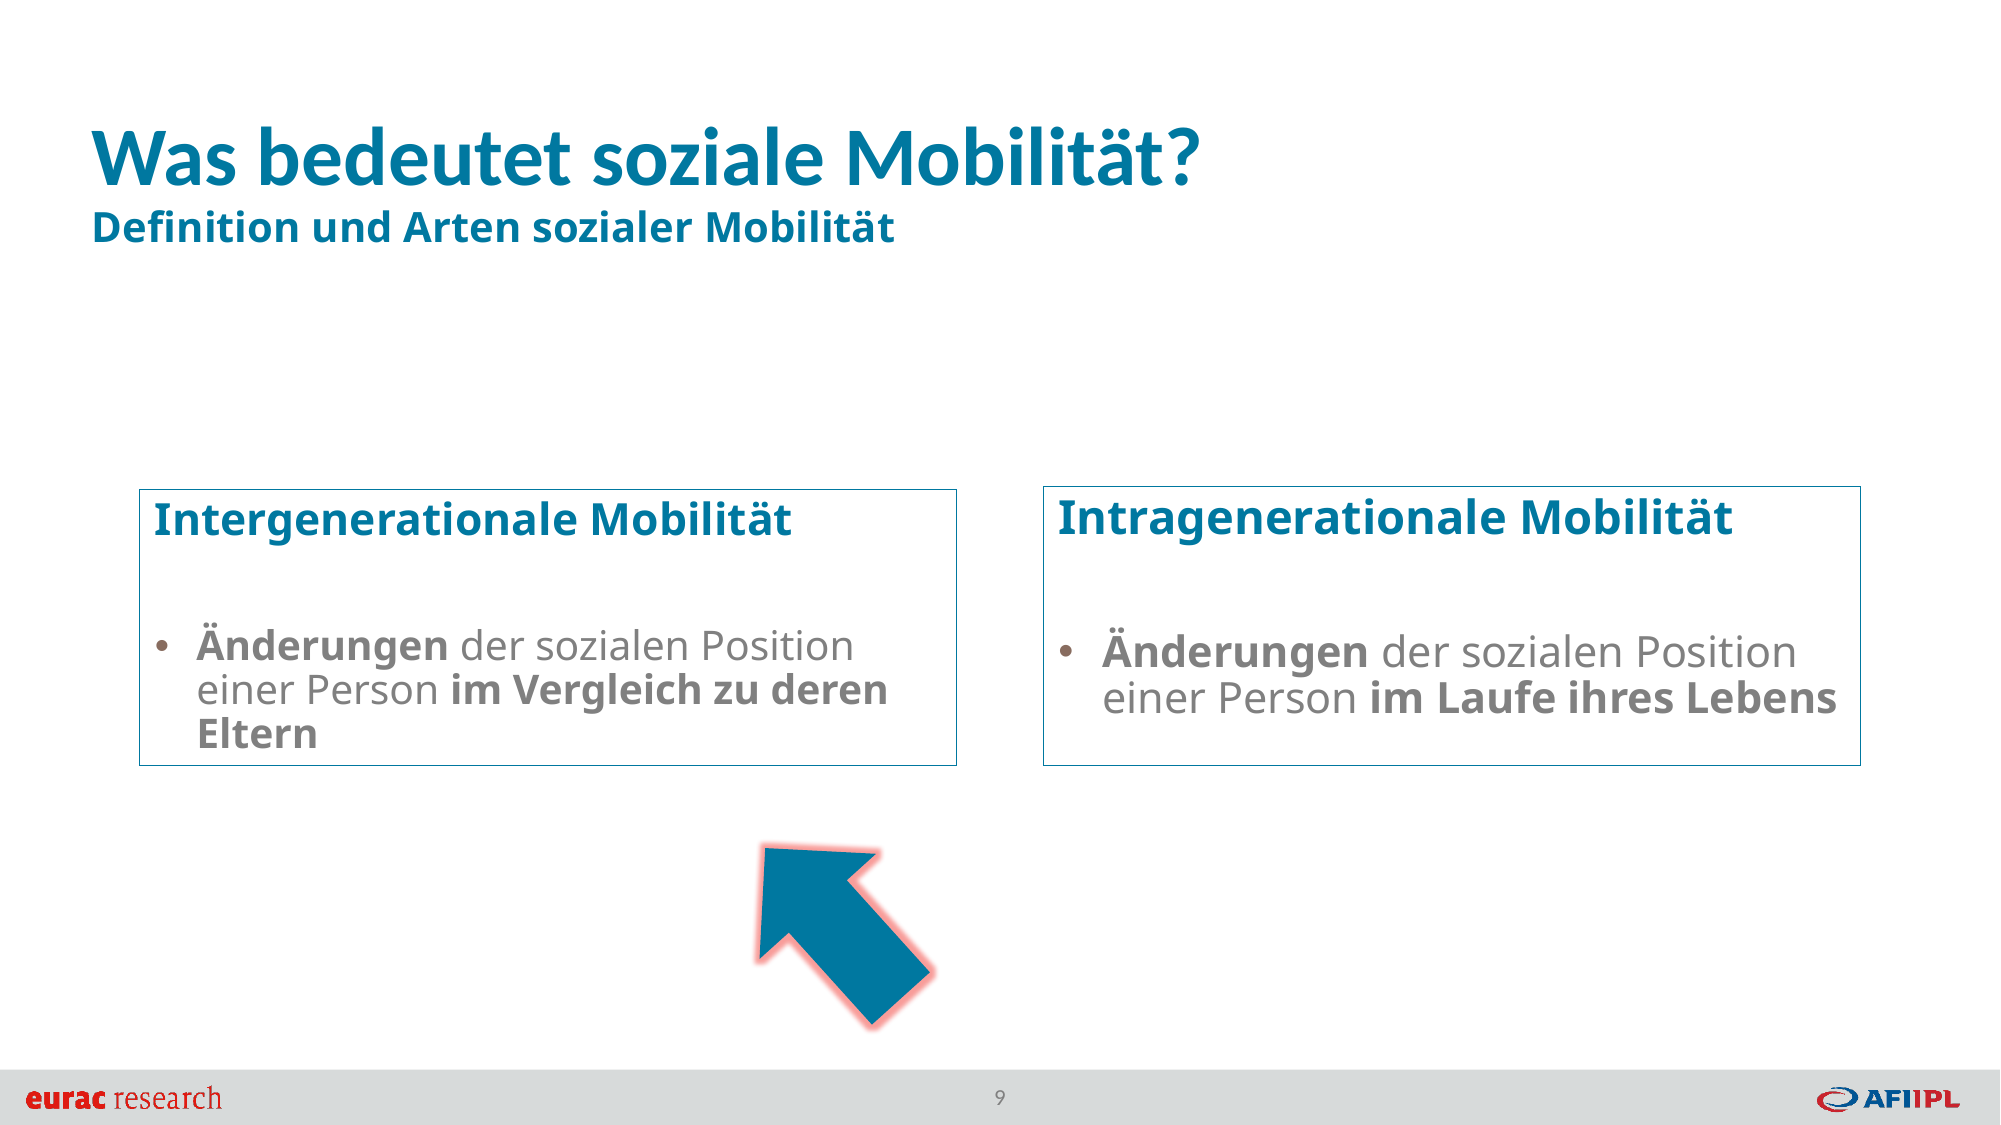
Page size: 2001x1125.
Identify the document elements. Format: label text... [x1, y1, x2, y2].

list Intergenerationale Mobilität Änderungen der sozialen Position einer Person im Vergleich zu deren Eltern [139, 489, 957, 766]
picture [26, 1085, 222, 1109]
list Was bedeutet soziale Mobilität? [76, 99, 1923, 199]
list Definition und Arten sozialer Mobilität [76, 199, 1923, 262]
picture [1802, 1069, 1974, 1125]
text_box Intragenerationale Mobilität Änderungen der sozialen Position einer Person im Laufe ihres Lebens [1043, 486, 1861, 766]
text_box [759, 848, 930, 1025]
